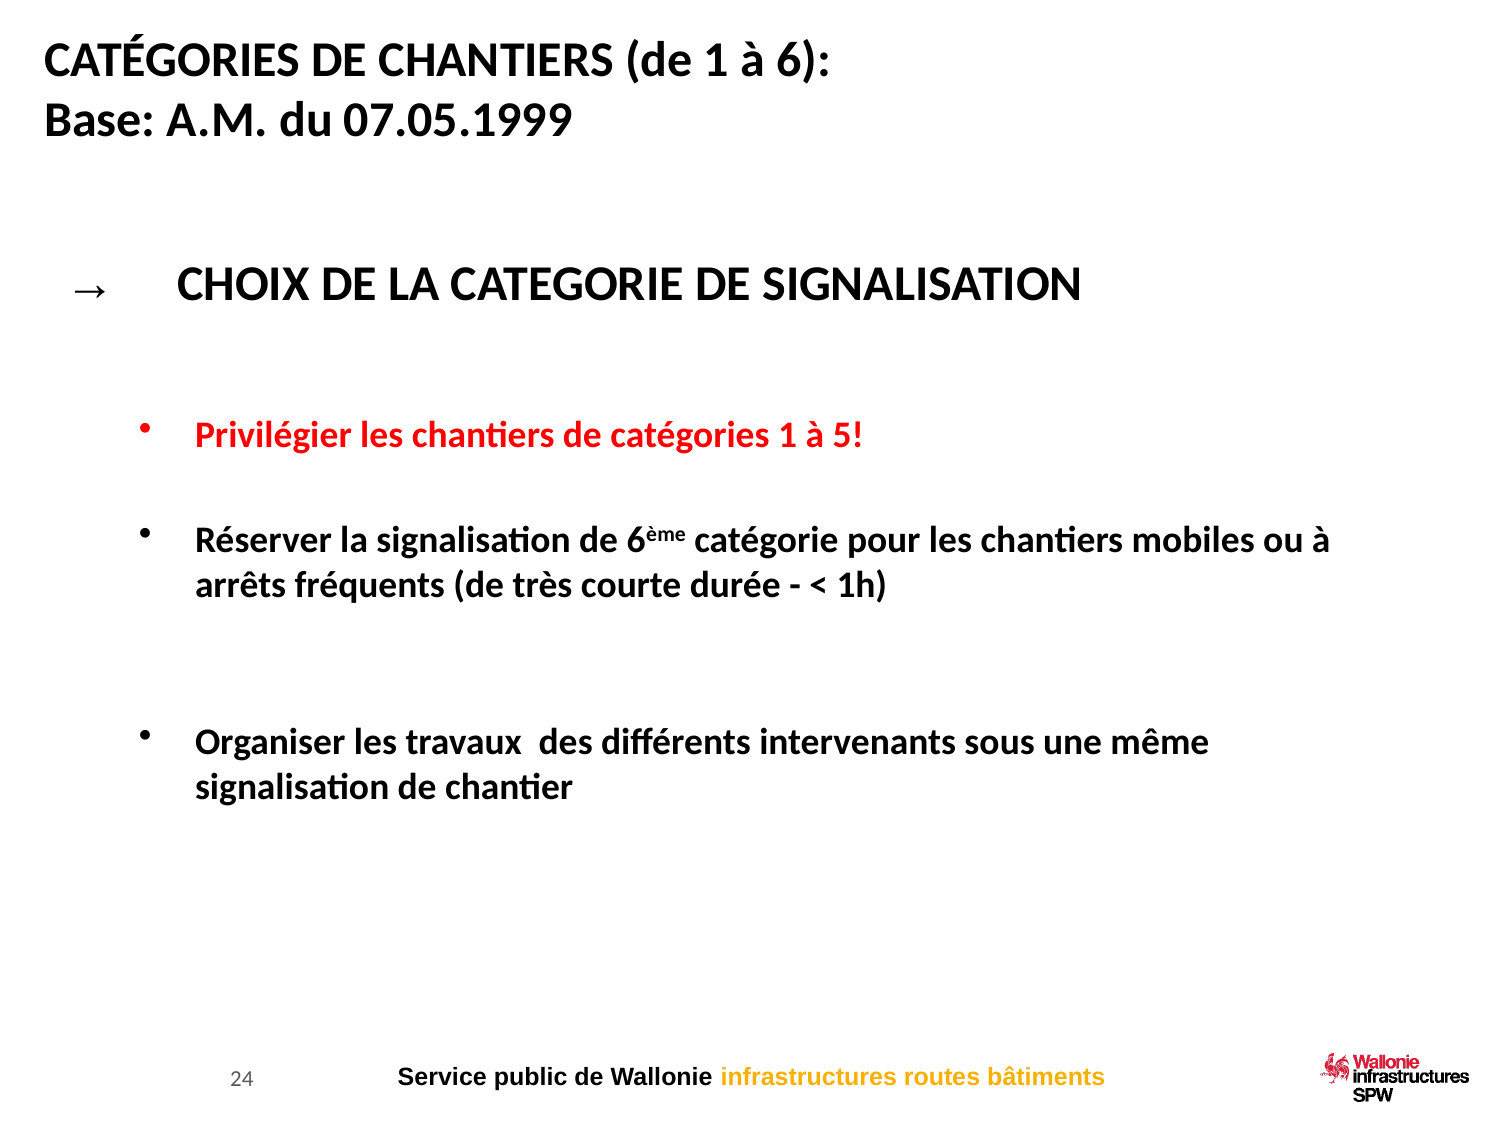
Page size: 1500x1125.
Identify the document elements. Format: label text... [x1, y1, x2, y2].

slide_number 24 [229, 1062, 526, 1093]
picture [1306, 1039, 1483, 1116]
text_box Privilégier les chantiers de catégories 1 à 5! Réserver la signalisation de 6ème catégorie pour les chantiers mobiles ou à arrêts fréquents (de très courte durée - < 1h) Organiser les travaux des différents intervenants sous une même signalisation de chantier [123, 349, 1424, 824]
text_box CATÉGORIES DE CHANTIERS (de 1 à 6): Base: A.M. du 07.05.1999 [29, 18, 1500, 174]
text_box → CHOIX DE LA CATEGORIE DE SIGNALISATION [0, 243, 1347, 319]
